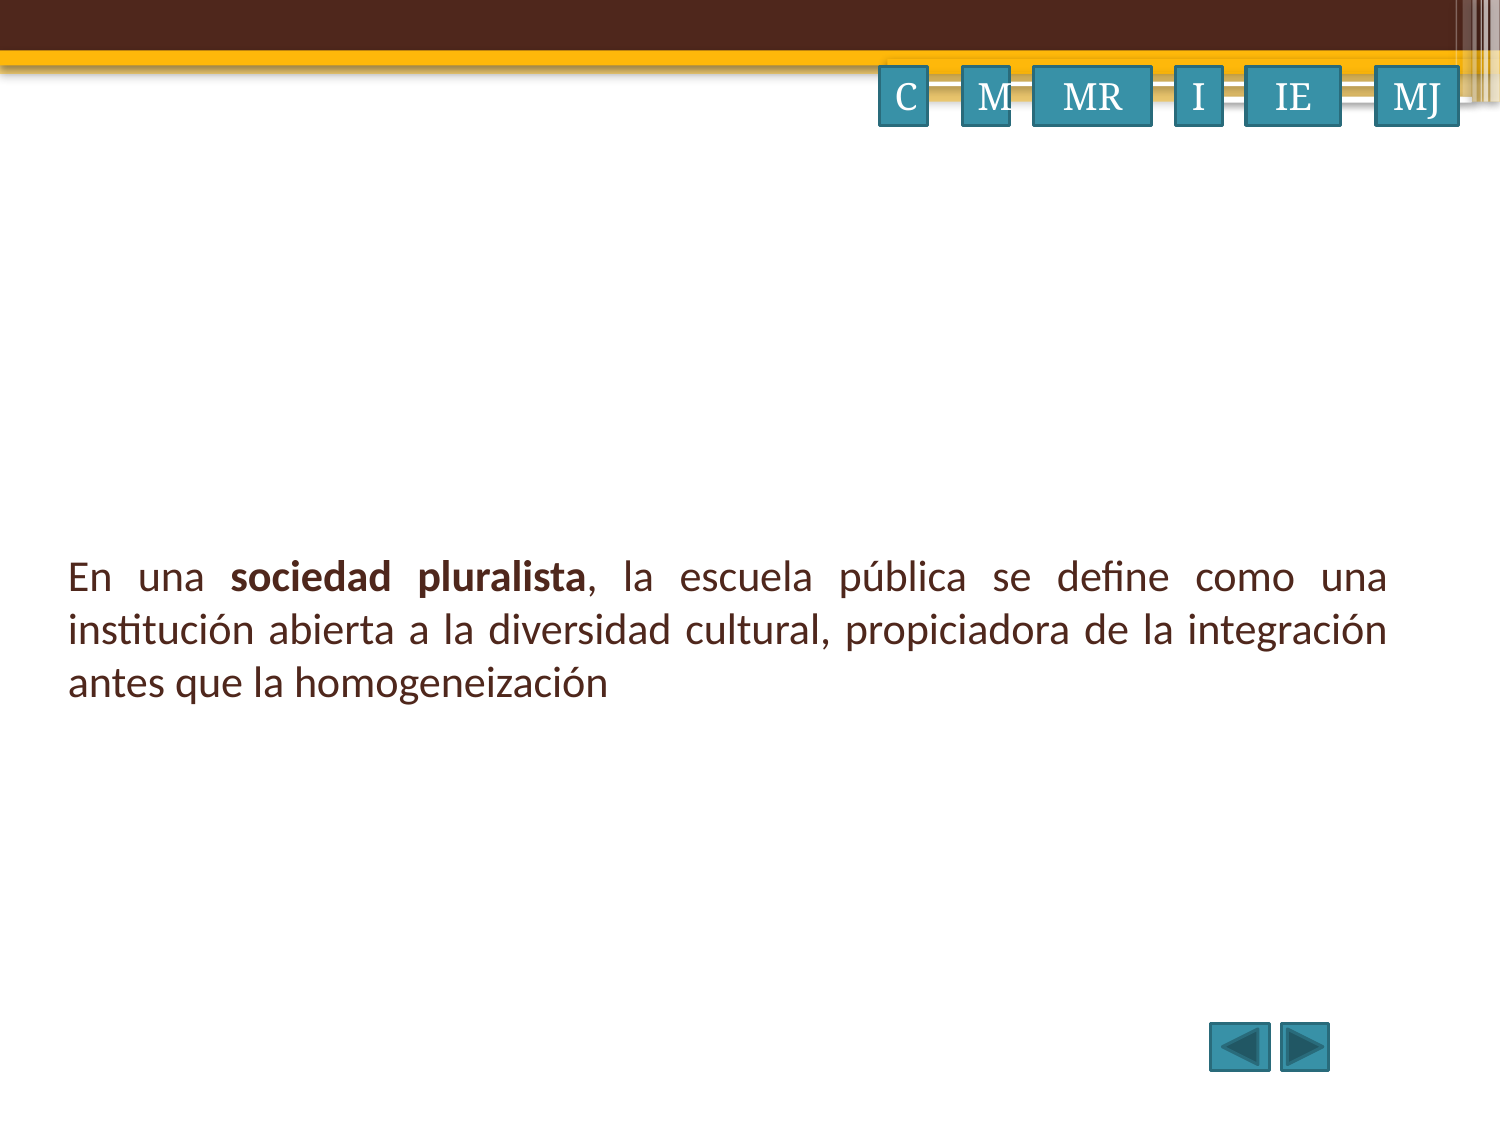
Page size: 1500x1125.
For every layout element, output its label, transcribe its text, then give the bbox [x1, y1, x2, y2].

text_box I [1174, 65, 1224, 127]
title En una sociedad pluralista, la escuela pública se define como una institución abierta a la diversidad cultural, propiciadora de la integración antes que la homogeneización [53, 538, 1404, 715]
text_box IE [1244, 65, 1342, 127]
text_box [1280, 1022, 1330, 1072]
text_box M [961, 65, 1011, 127]
text_box [1209, 1022, 1271, 1072]
text_box C [878, 65, 929, 127]
text_box MR [1032, 65, 1153, 127]
text_box MJ [1374, 65, 1460, 127]
